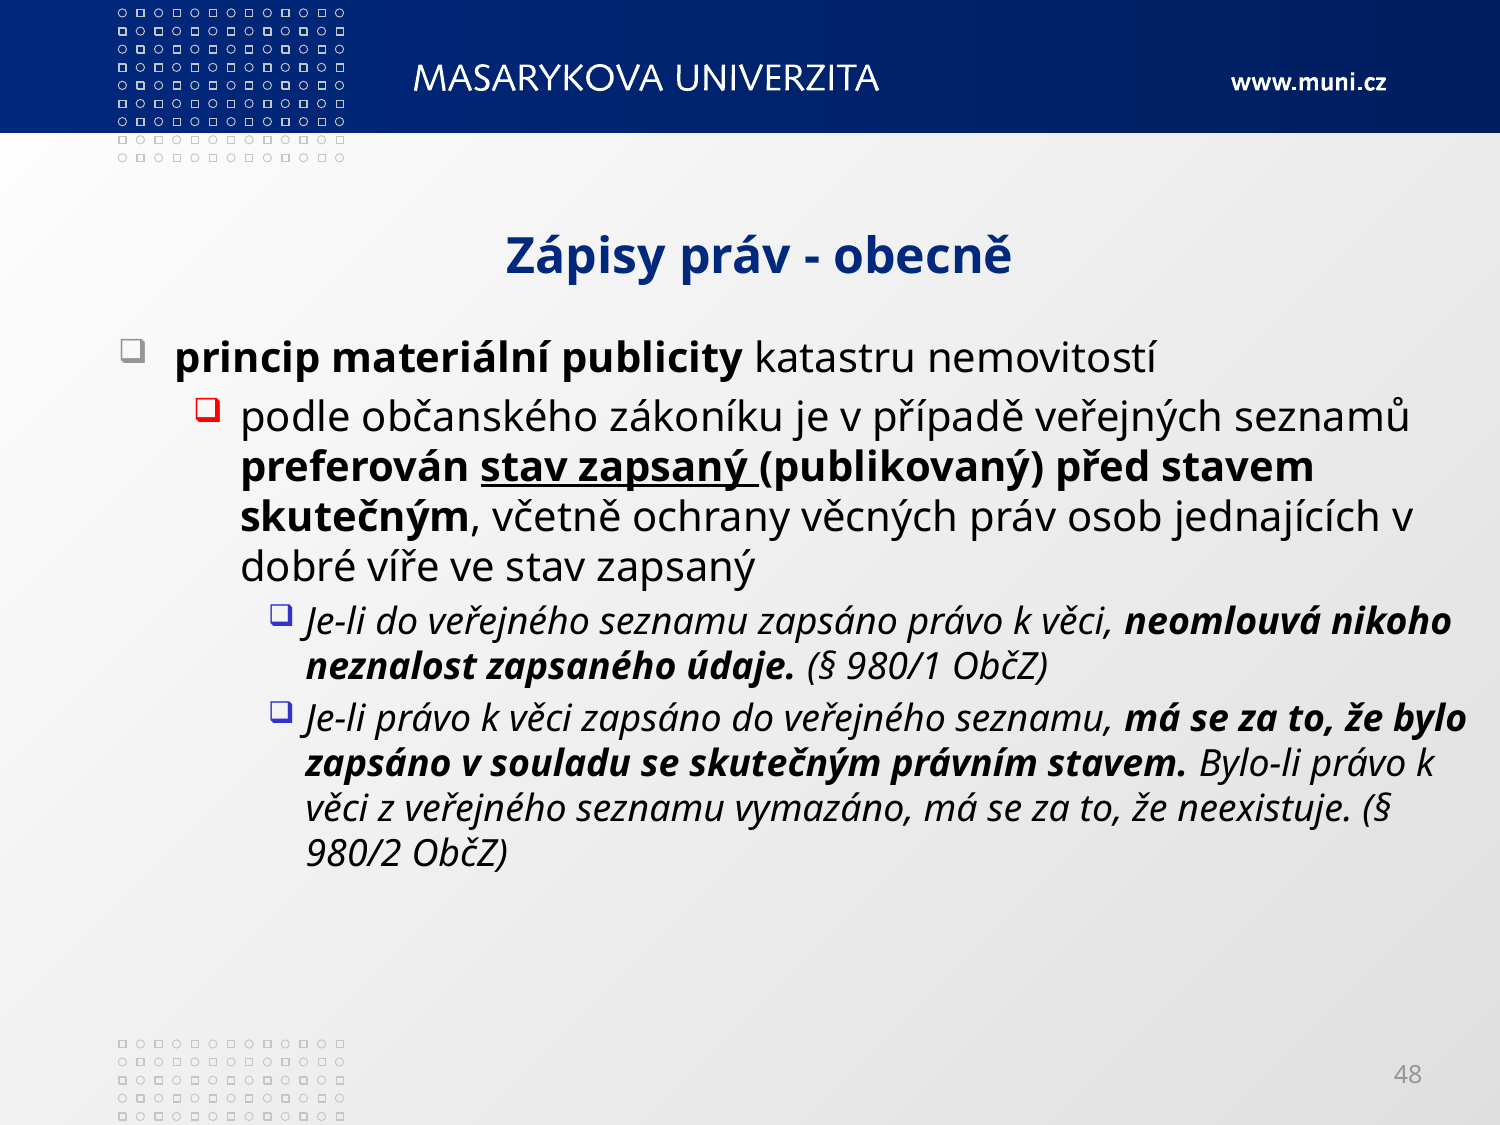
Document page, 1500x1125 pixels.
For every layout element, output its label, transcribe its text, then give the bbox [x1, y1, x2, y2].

slide_number 48 [1124, 1024, 1438, 1101]
list princip materiální publicity katastru nemovitostí podle občanského zákoníku je v případě veřejných seznamů preferován stav zapsaný (publikovaný) před stavem skutečným, včetně ochrany věcných práv osob jednajících v dobré víře ve stav zapsaný Je-li do veřejného seznamu zapsáno právo k věci, neomlouvá nikoho neznalost zapsaného údaje. (§ 980/1 ObčZ) Je-li právo k věci zapsáno do veřejného seznamu, má se za to, že bylo zapsáno v souladu se skutečným právním stavem. Bylo-li právo k věci z veřejného seznamu vymazáno, má se za to, že neexistuje. (§ 980/2 ObčZ) [118, 331, 1469, 1006]
title Zápisy práv - obecně [118, 184, 1403, 291]
